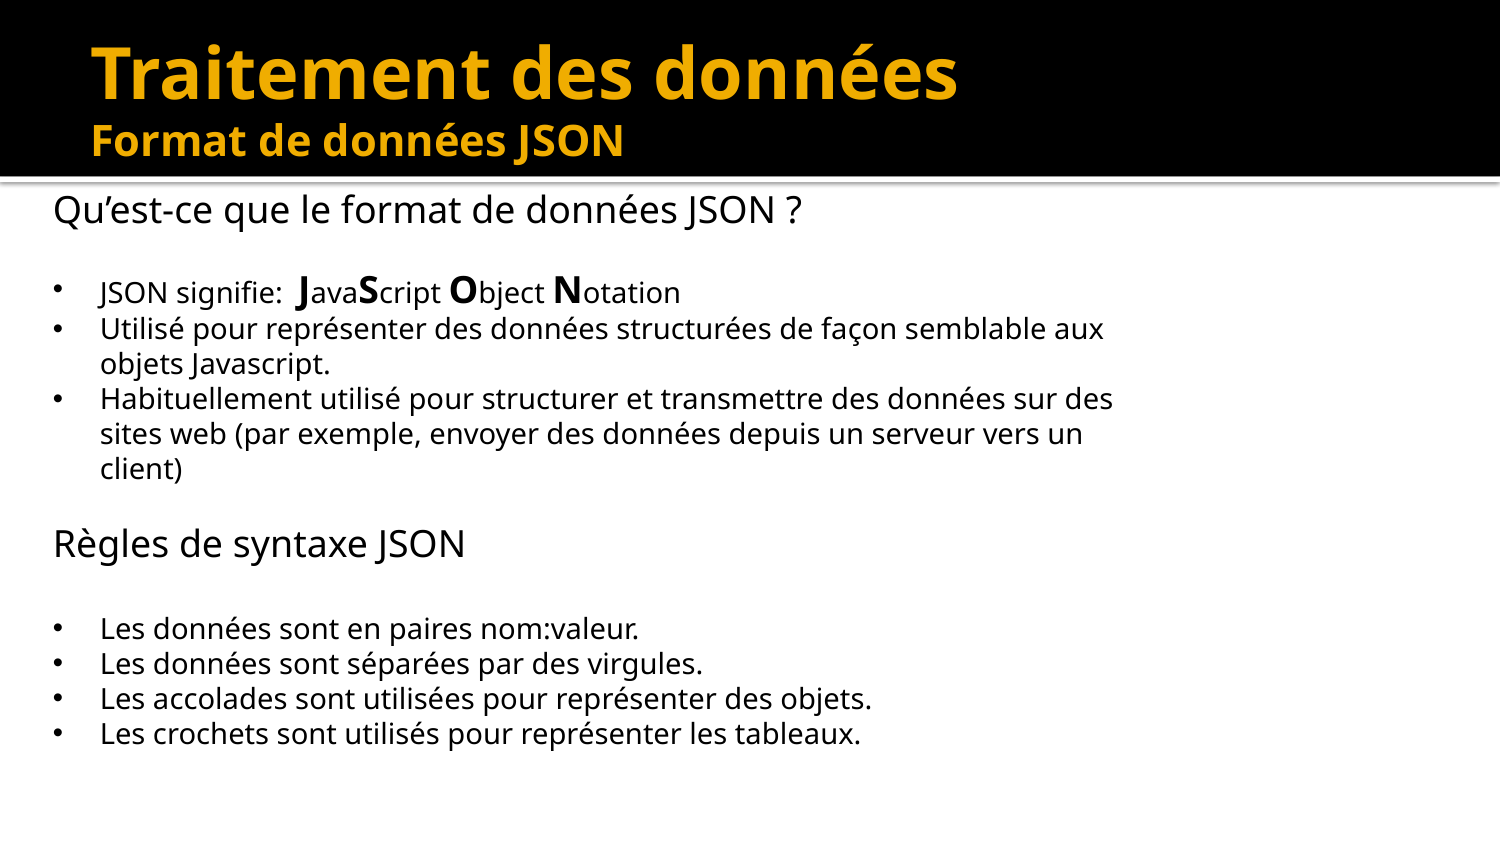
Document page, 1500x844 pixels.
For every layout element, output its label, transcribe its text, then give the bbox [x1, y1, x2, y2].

title Traitement des données Format de données JSON [75, 19, 1425, 174]
text_box Qu’est-ce que le format de données JSON ? JSON signifie: JavaScript Object Notation Utilisé pour représenter des données structurées de façon semblable aux objets Javascript. Habituellement utilisé pour structurer et transmettre des données sur des sites web (par exemple, envoyer des données depuis un serveur vers un client) Règles de syntaxe JSON Les données sont en paires nom:valeur. Les données sont séparées par des virgules. Les accolades sont utilisées pour représenter des objets. Les crochets sont utilisés pour représenter les tableaux. [38, 178, 1151, 828]
